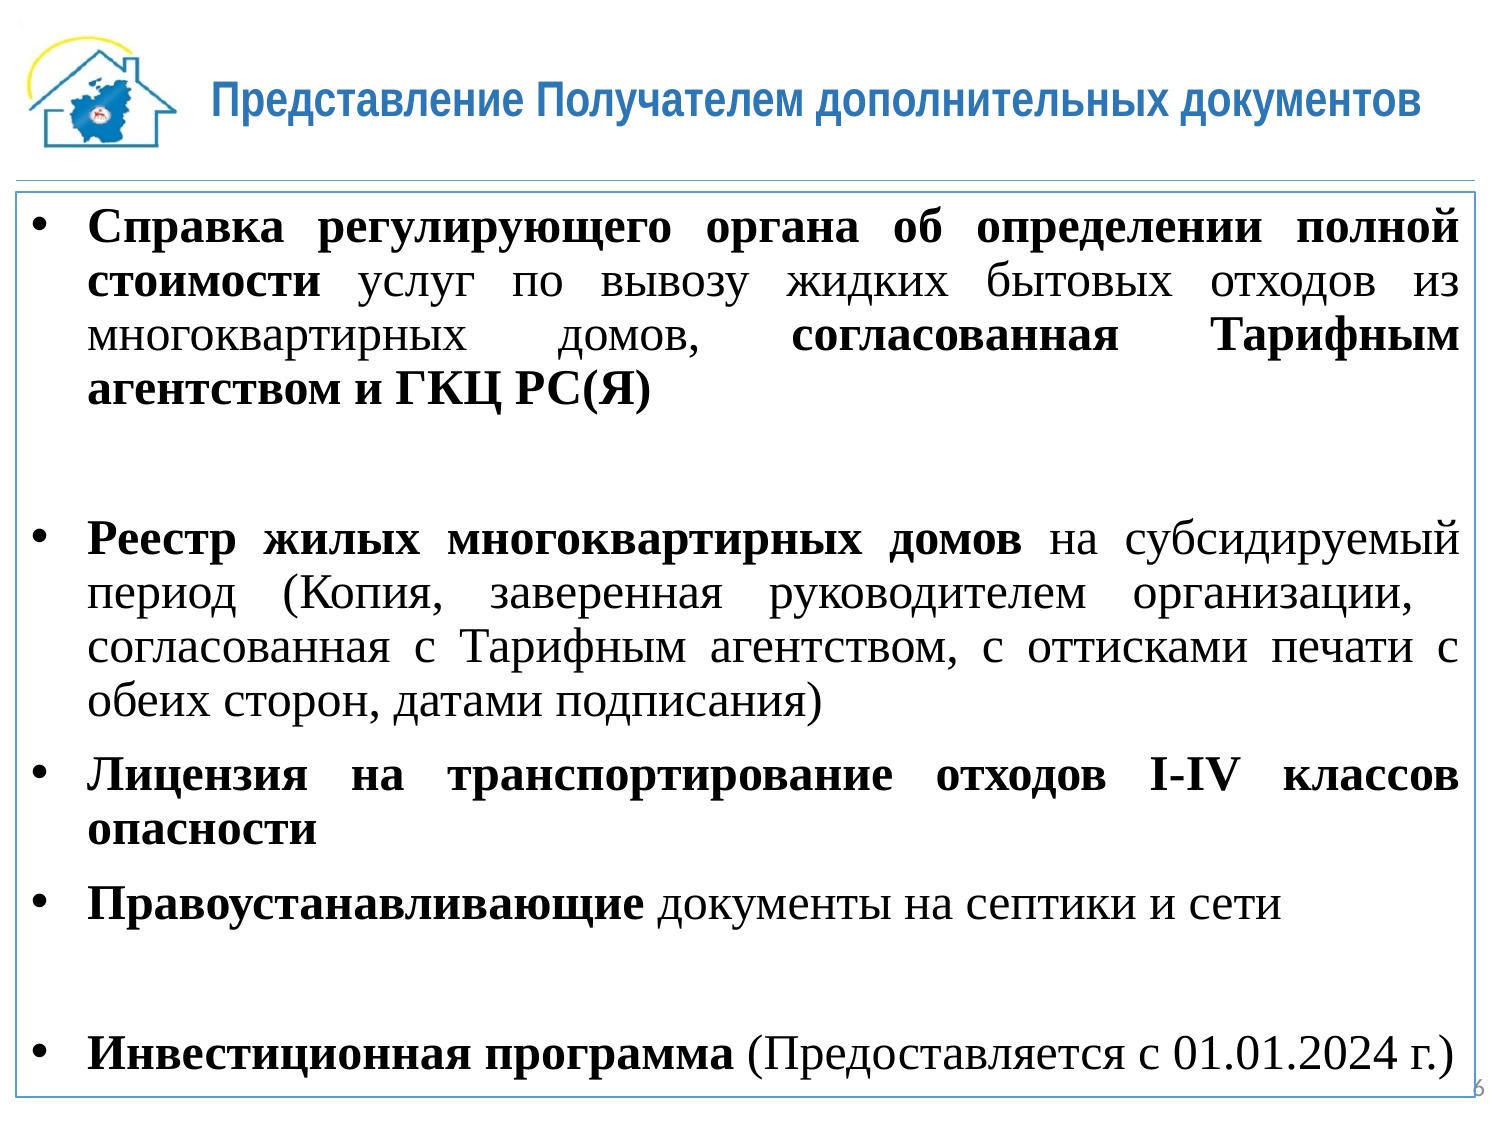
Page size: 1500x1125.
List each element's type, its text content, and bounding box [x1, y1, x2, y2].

text_box Справка регулирующего органа об определении полной стоимости услуг по вывозу жидких бытовых отходов из многоквартирных домов, согласованная Тарифным агентством и ГКЦ РС(Я) Реестр жилых многоквартирных домов на субсидируемый период (Копия, заверенная руководителем организации, согласованная с Тарифным агентством, с оттисками печати с обеих сторон, датами подписания) Лицензия на транспортирование отходов I-IV классов опасности Правоустанавливающие документы на септики и сети Инвестиционная программа (Предоставляется с 01.01.2024 г.) [15, 191, 1475, 1097]
slide_number 6 [1425, 1046, 1500, 1125]
text_box Представление Получателем дополнительных документов [185, 58, 1449, 134]
picture [15, 19, 185, 162]
